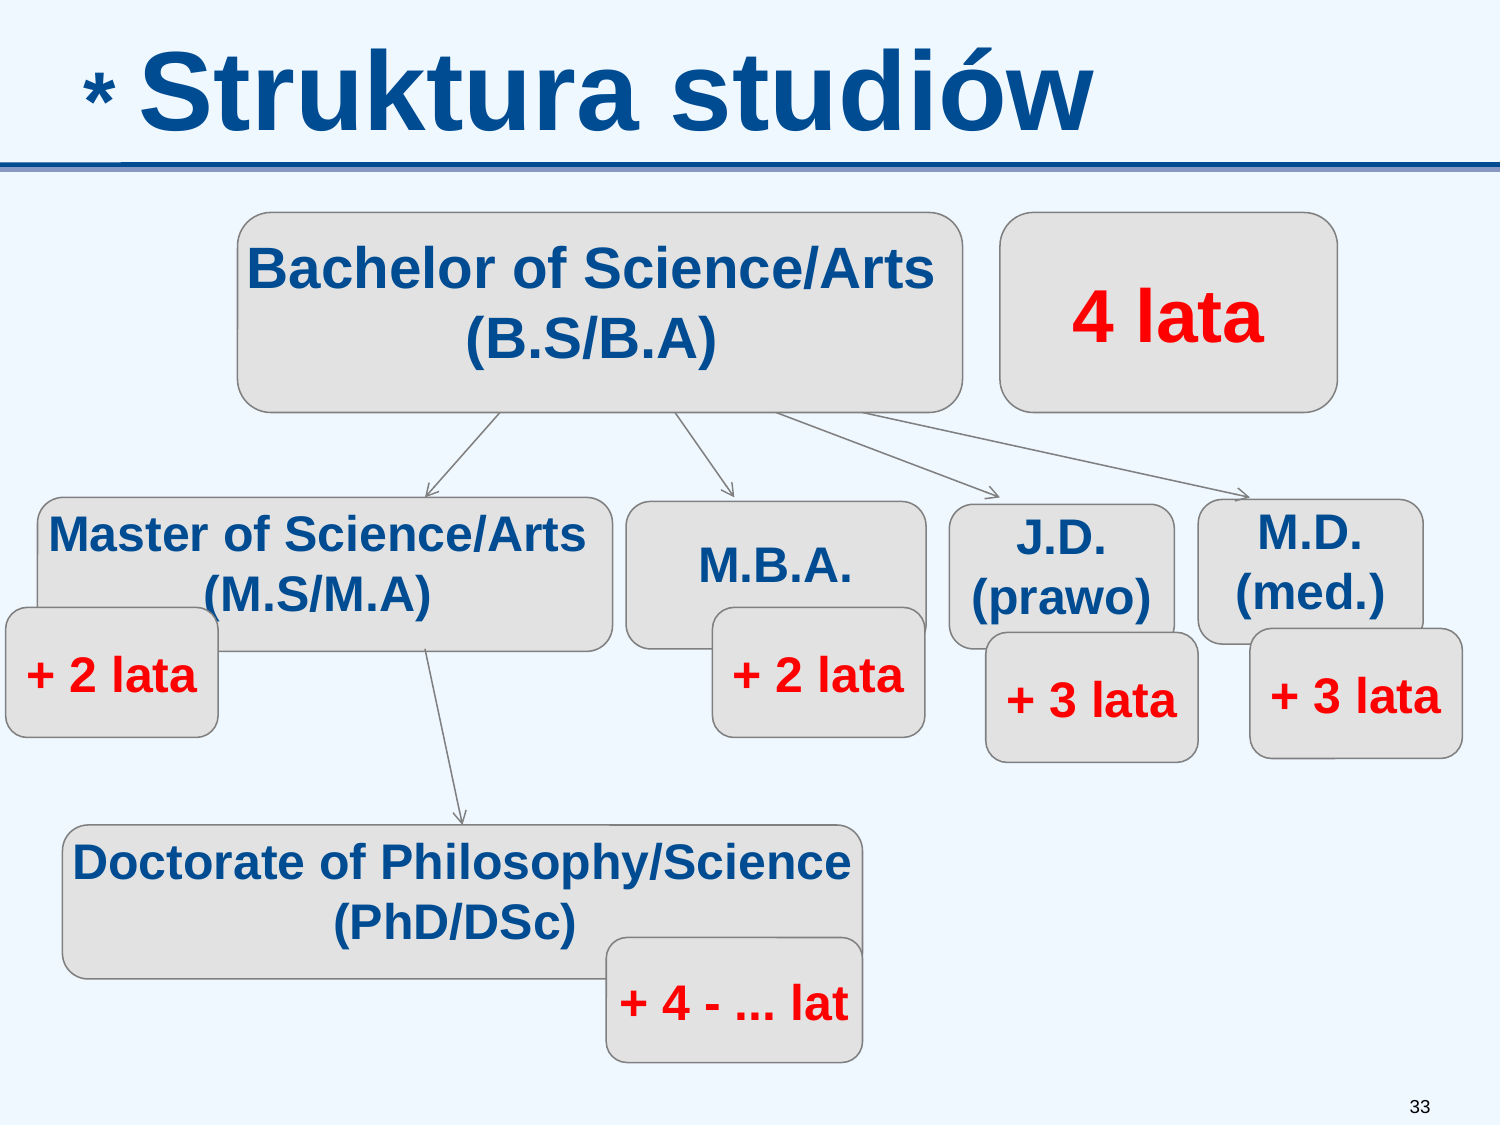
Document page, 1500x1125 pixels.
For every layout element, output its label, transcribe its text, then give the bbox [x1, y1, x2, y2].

text_box M.D. (med.) [1198, 499, 1424, 645]
text_box Doctorate of Philosophy/Science (PhD/DSc) [62, 824, 863, 979]
text_box J.D. (prawo) [949, 507, 1175, 649]
text_box Bachelor of Science/Arts (B.S/B.A) [237, 212, 963, 413]
text_box Master of Science/Arts (M.S/M.A) [37, 497, 613, 652]
text_box + 4 - ... lat [606, 937, 863, 1063]
text_box + 2 lata [5, 607, 219, 738]
text_box M.B.A. [626, 501, 927, 649]
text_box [862, 412, 1251, 498]
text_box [424, 648, 463, 826]
text_box * Struktura studiów [0, 0, 1494, 161]
text_box + 3 lata [1249, 628, 1463, 759]
text_box + 2 lata [712, 607, 925, 738]
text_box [674, 412, 735, 498]
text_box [775, 412, 860, 498]
text_box 4 lata [999, 212, 1338, 413]
text_box + 3 lata [985, 632, 1199, 763]
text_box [424, 412, 501, 498]
